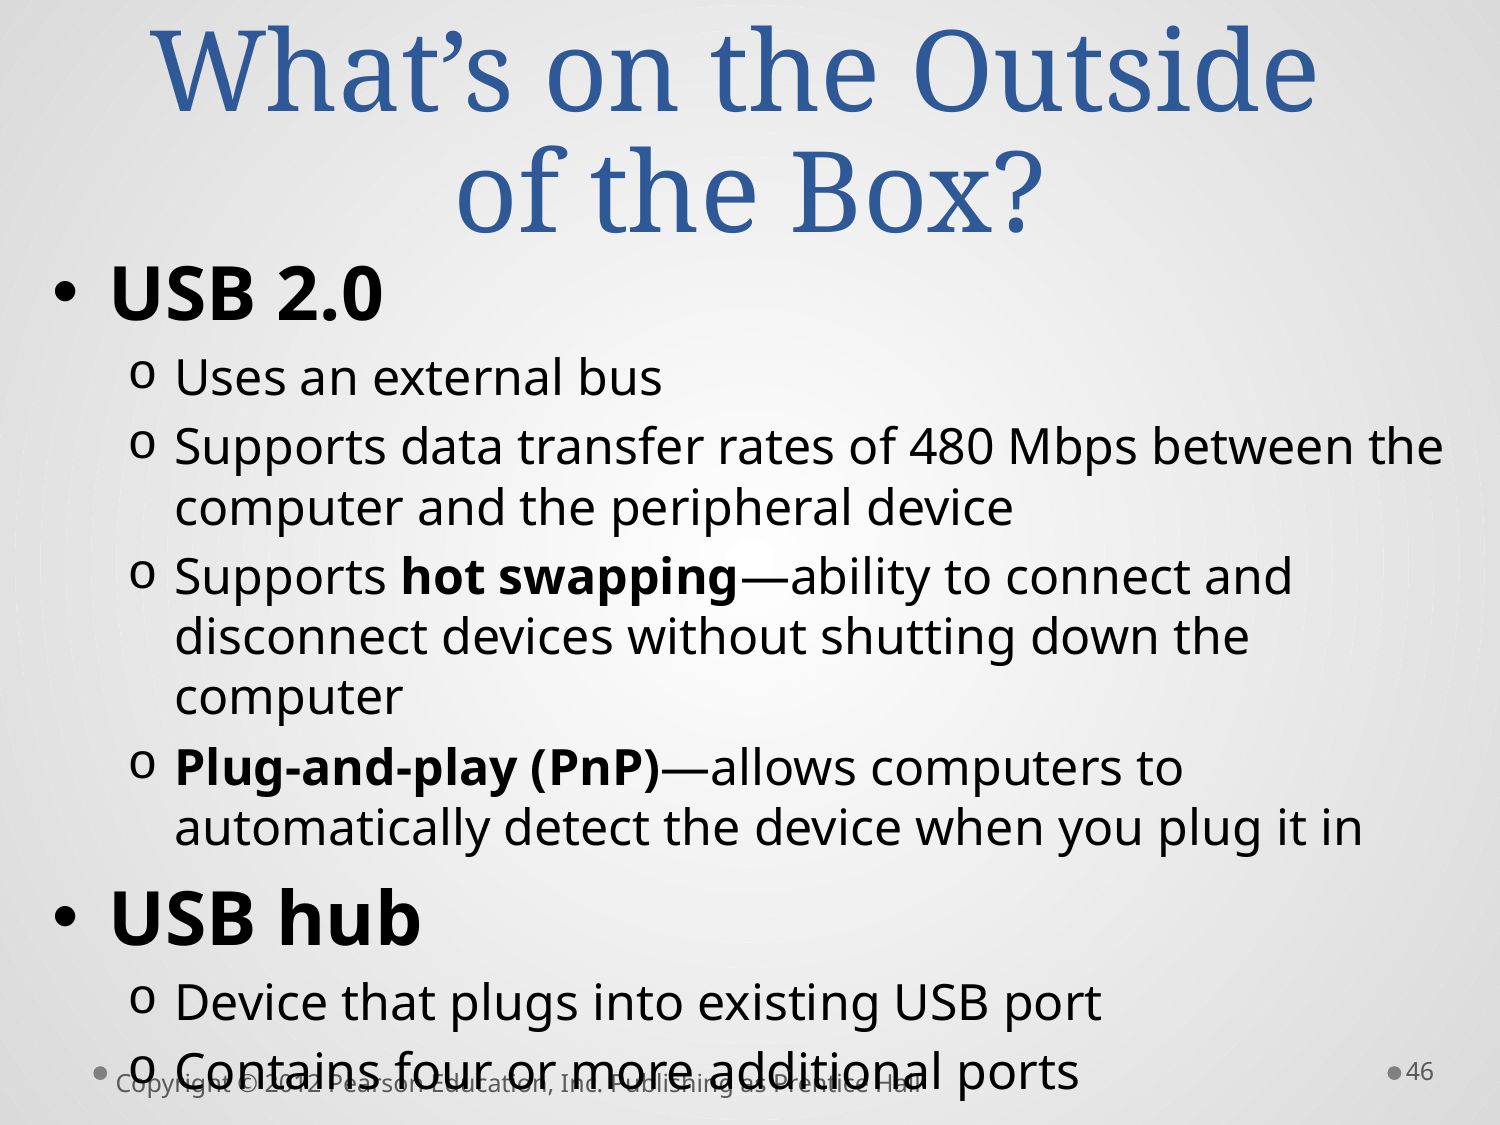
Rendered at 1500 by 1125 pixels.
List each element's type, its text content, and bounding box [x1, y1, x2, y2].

title What’s on the Outside of the Box? [0, 24, 1500, 263]
list USB 2.0 Uses an external bus Supports data transfer rates of 480 Mbps between the computer and the peripheral device Supports hot swapping—ability to connect and disconnect devices without shutting down the computer Plug-and-play (PnP)—allows computers to automatically detect the device when you plug it in USB hub Device that plugs into existing USB port Contains four or more additional ports [37, 237, 1500, 1108]
